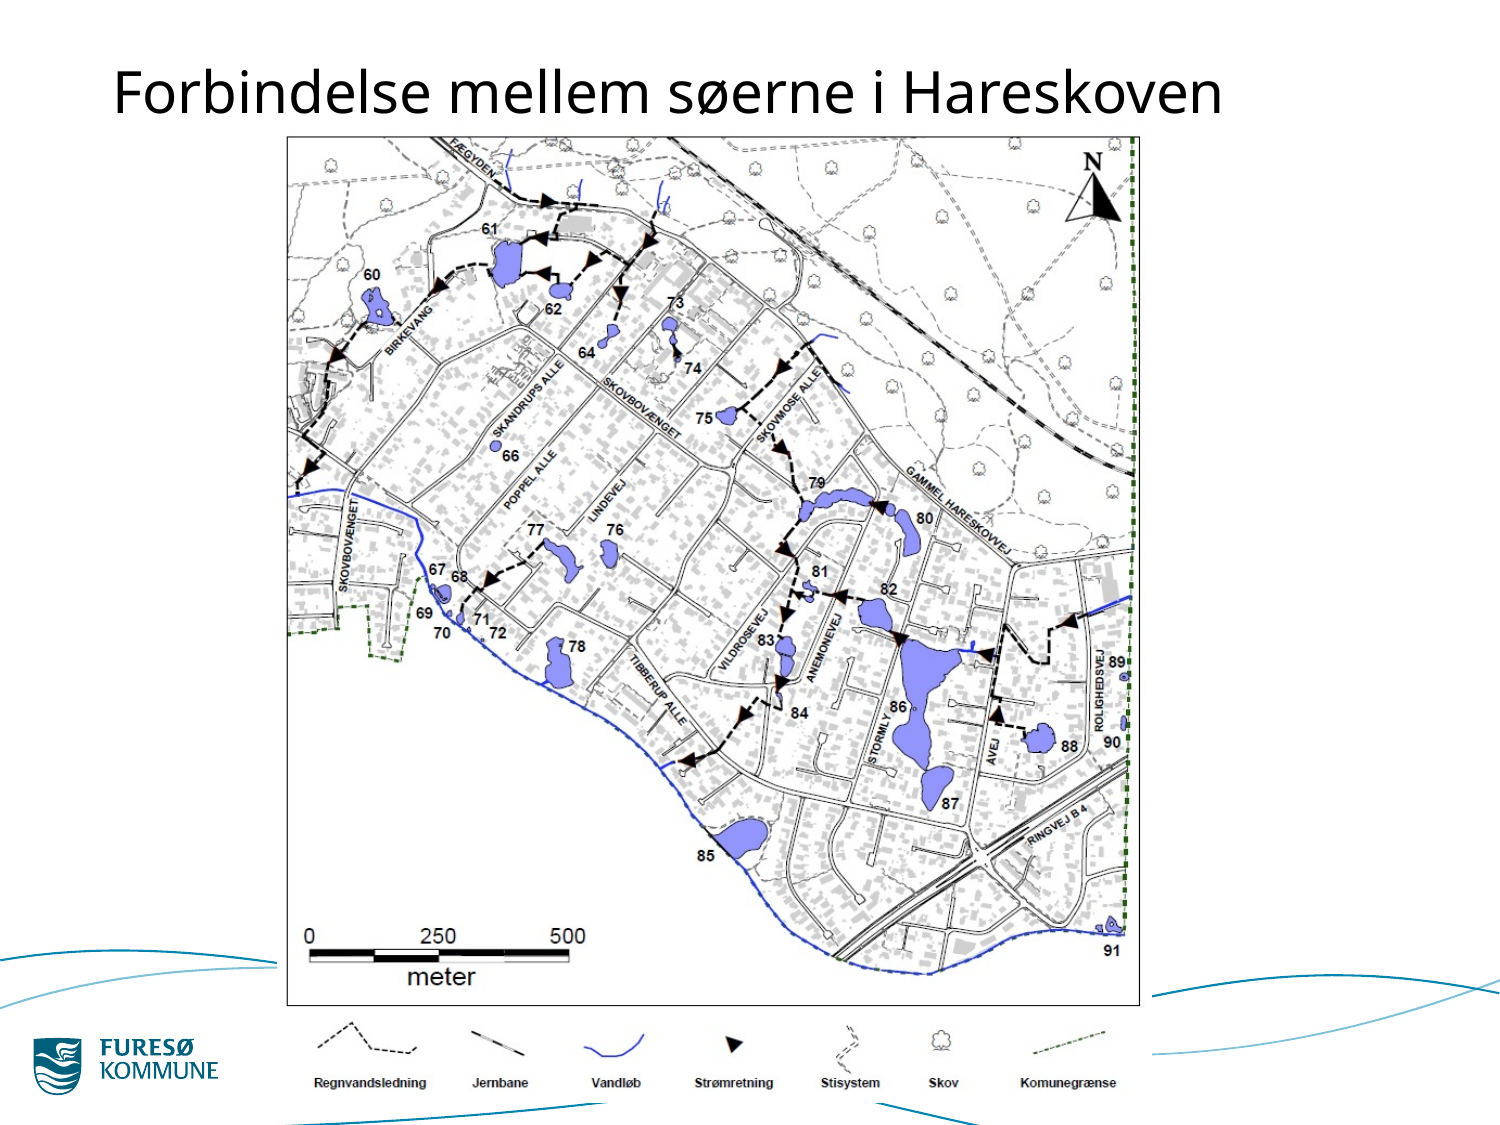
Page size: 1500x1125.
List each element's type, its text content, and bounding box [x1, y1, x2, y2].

title Forbindelse mellem søerne i Hareskoven [112, 42, 1400, 126]
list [277, 125, 1152, 1103]
